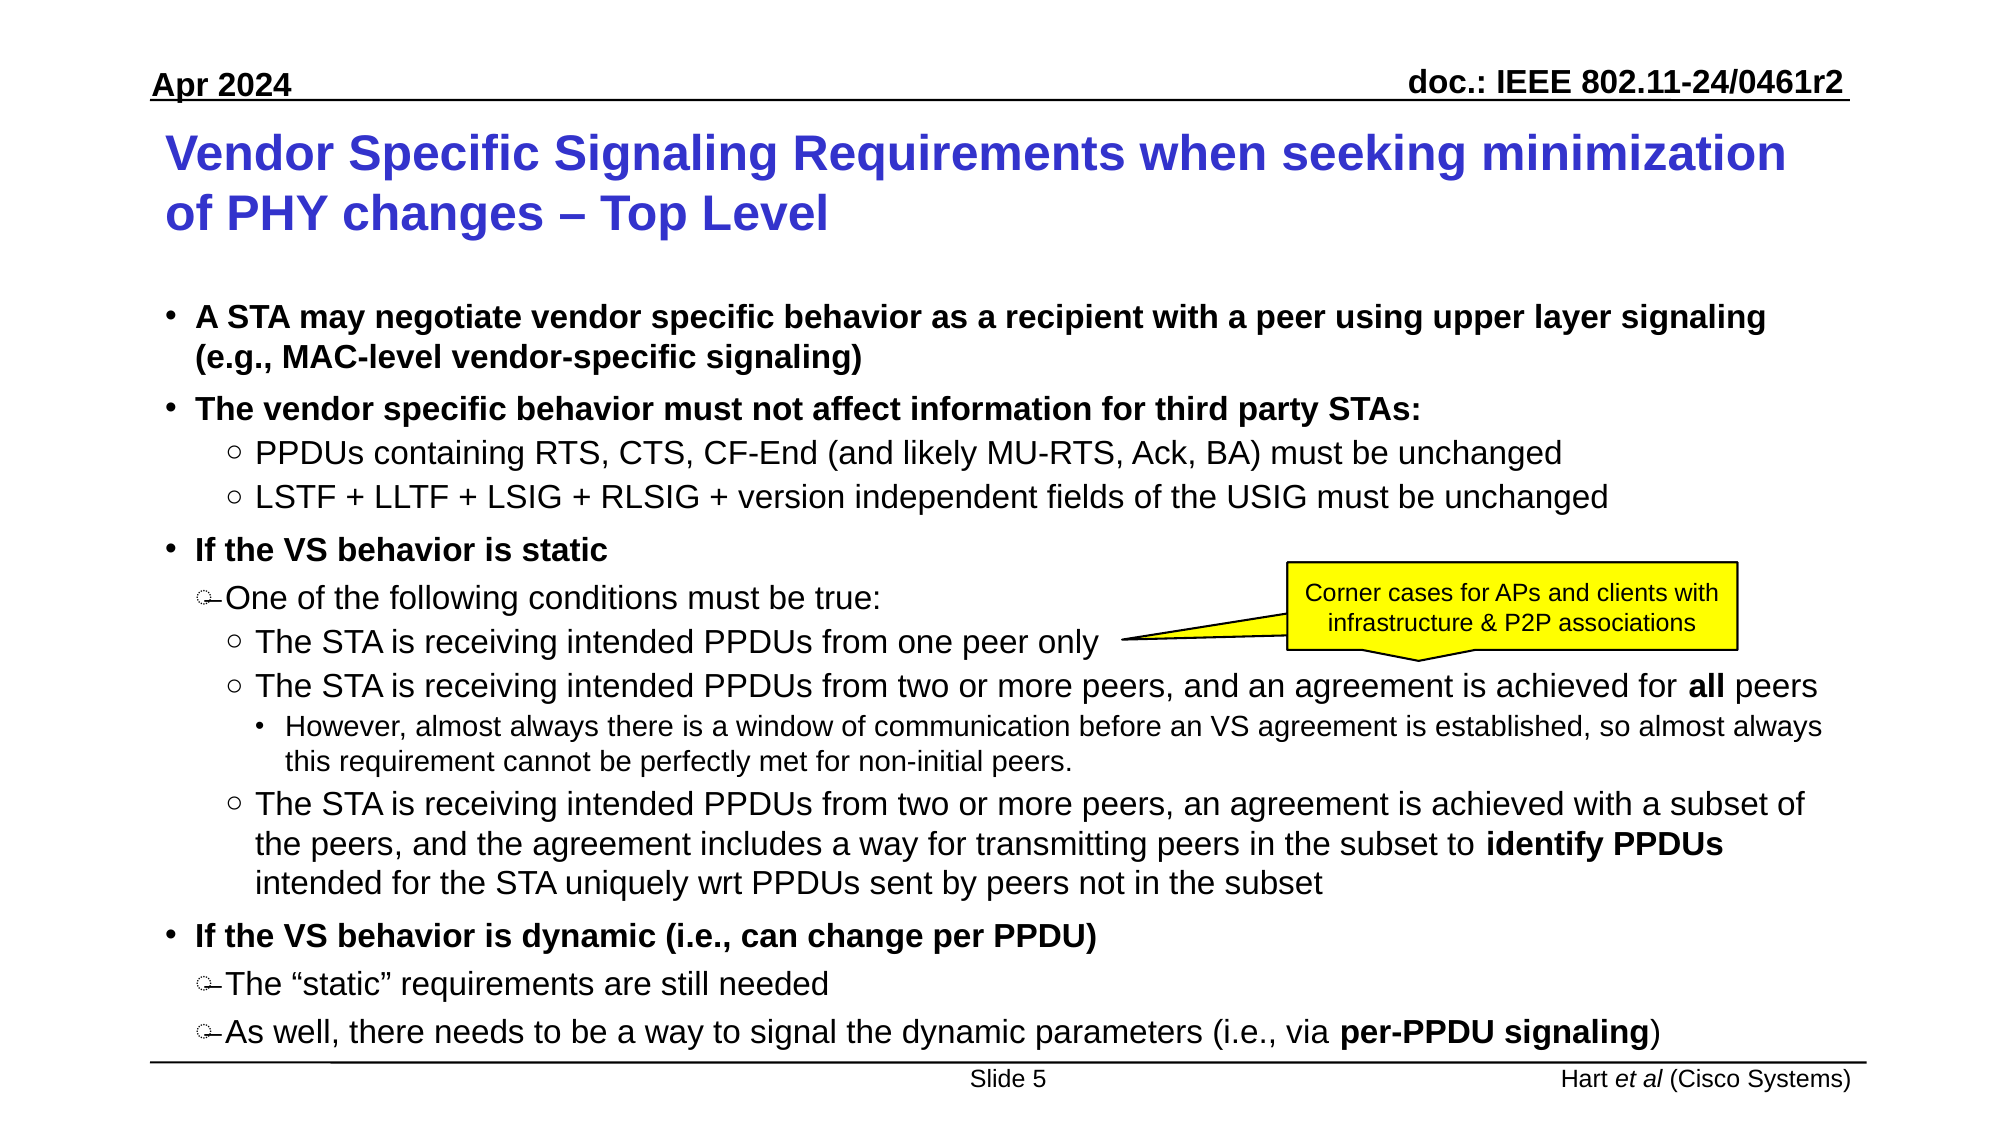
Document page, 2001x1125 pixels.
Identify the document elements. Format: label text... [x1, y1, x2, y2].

slide_number Slide 5 [961, 1061, 1056, 1093]
footer Hart et al (Cisco Systems) [1233, 1062, 1867, 1093]
text_box [1122, 613, 1287, 640]
title Vendor Specific Signaling Requirements when seeking minimization of PHY changes – Top Level [150, 112, 1850, 287]
text_box Corner cases for APs and clients with infrastructure & P2P associations [1287, 562, 1738, 661]
list A STA may negotiate vendor specific behavior as a recipient with a peer using upper layer signaling (e.g., MAC-level vendor-specific signaling) The vendor specific behavior must not affect information for third party STAs: PPDUs containing RTS, CTS, CF-End (and likely MU-RTS, Ack, BA) must be unchanged LSTF + LLTF + LSIG + RLSIG + version independent fields of the USIG must be unchanged If the VS behavior is static One of the following conditions must be true: The STA is receiving intended PPDUs from one peer only The STA is receiving intended PPDUs from two or more peers, and an agreement is achieved for all peers However, almost always there is a window of communication before an VS agreement is established, so almost always this requirement cannot be perfectly met for non-initial peers. The STA is receiving intended PPDUs from two or more peers, an agreement is achieved with a subset of the peers, and the agreement includes a way for transmitting peers in the subset to identify PPDUs intended for the STA uniquely wrt PPDUs sent by peers not in the subset If the VS behavior is dynamic (i.e., can change per PPDU) The “static” requirements are still needed As well, there needs to be a way to signal the dynamic parameters (i.e., via per-PPDU signaling) [150, 287, 1850, 1000]
